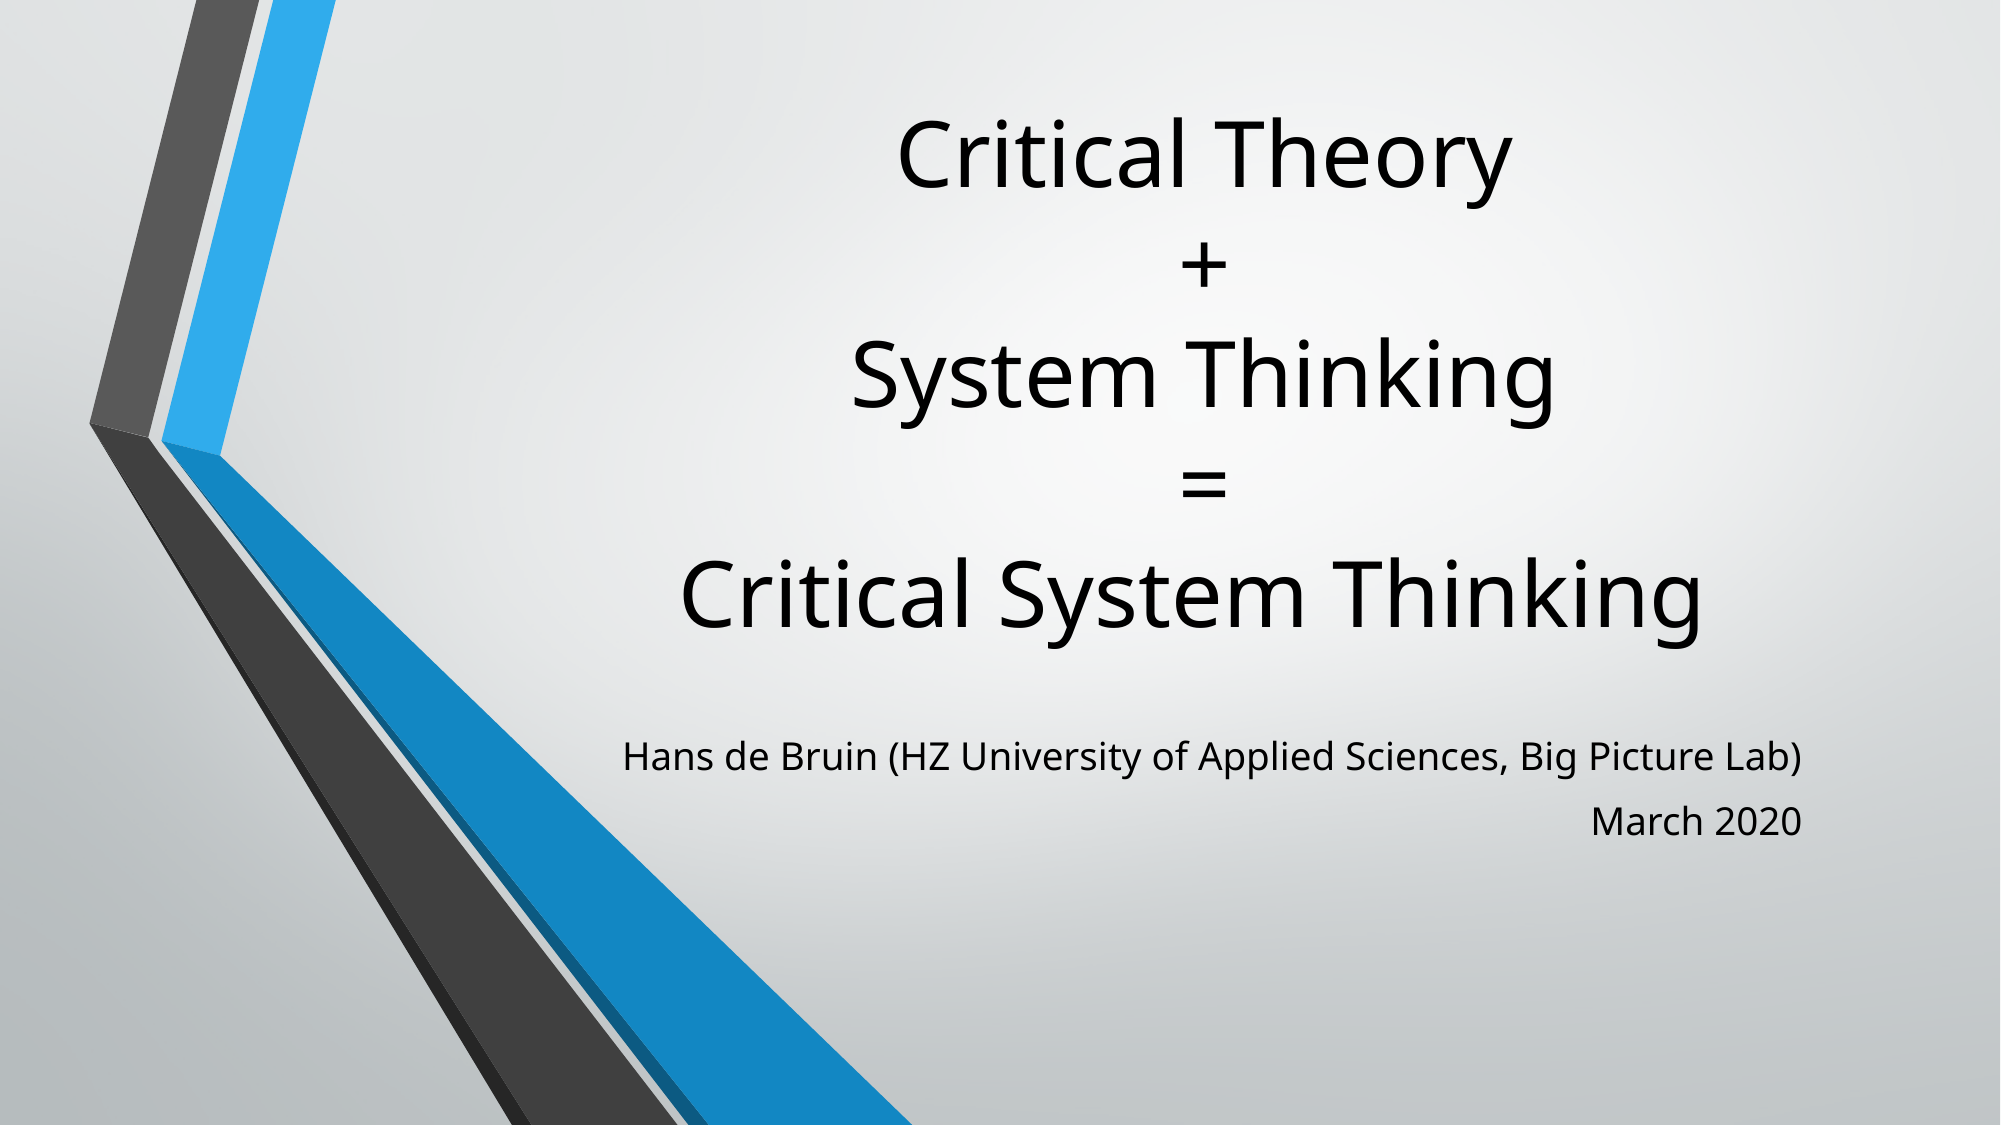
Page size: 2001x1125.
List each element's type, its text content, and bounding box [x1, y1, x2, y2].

title Critical Theory + System Thinking = Critical System Thinking [522, 55, 1887, 686]
subtitle Hans de Bruin (HZ University of Applied Sciences, Big Picture Lab) March 2020 [592, 724, 1818, 895]
